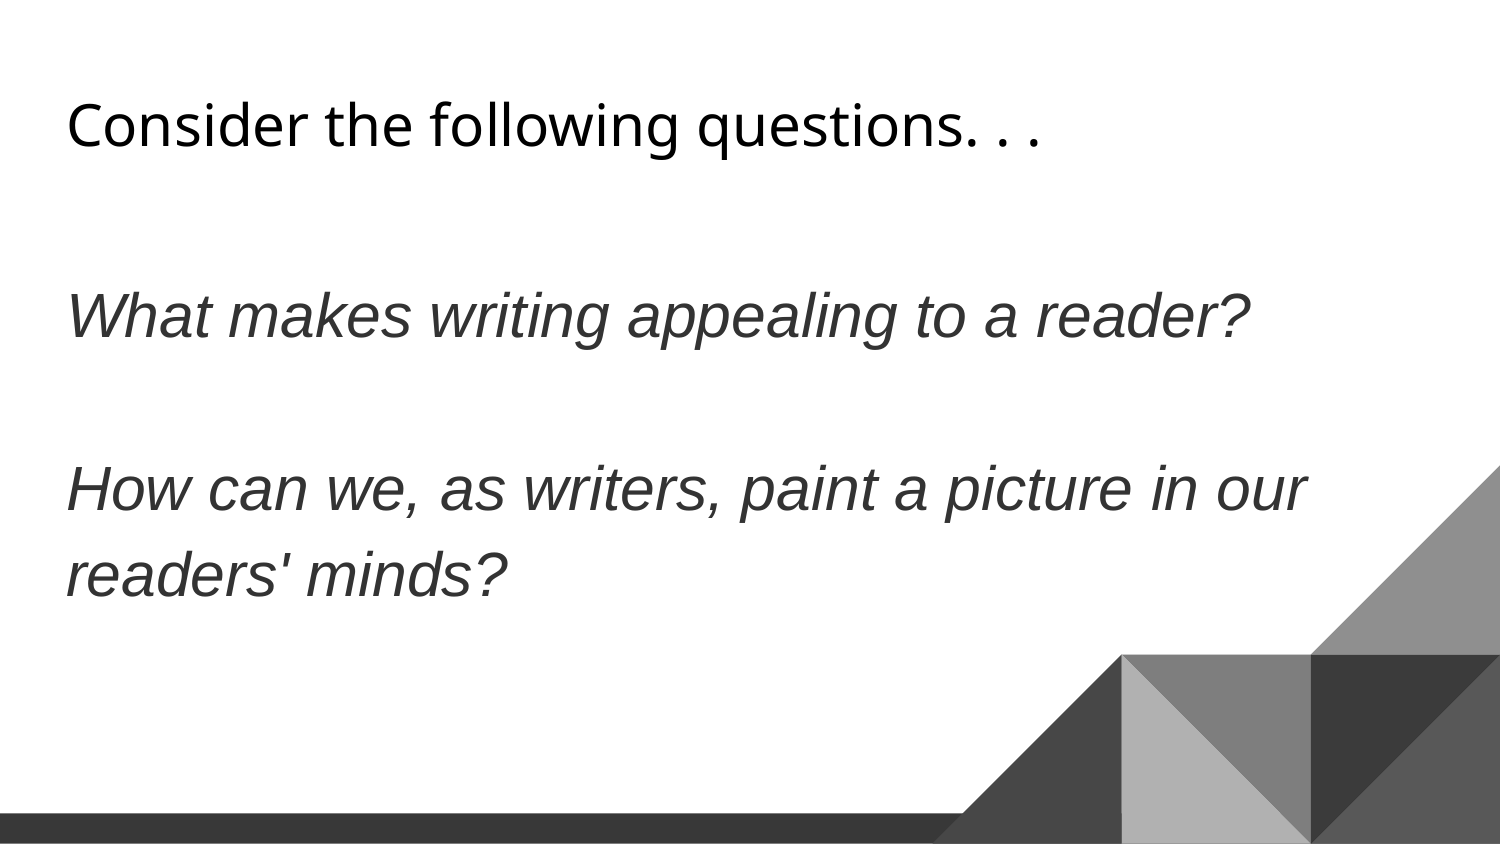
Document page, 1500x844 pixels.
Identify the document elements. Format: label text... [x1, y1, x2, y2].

list What makes writing appealing to a reader? How can we, as writers, paint a picture in our readers' minds? [51, 189, 1449, 750]
title Consider the following questions. . . [51, 72, 1449, 167]
